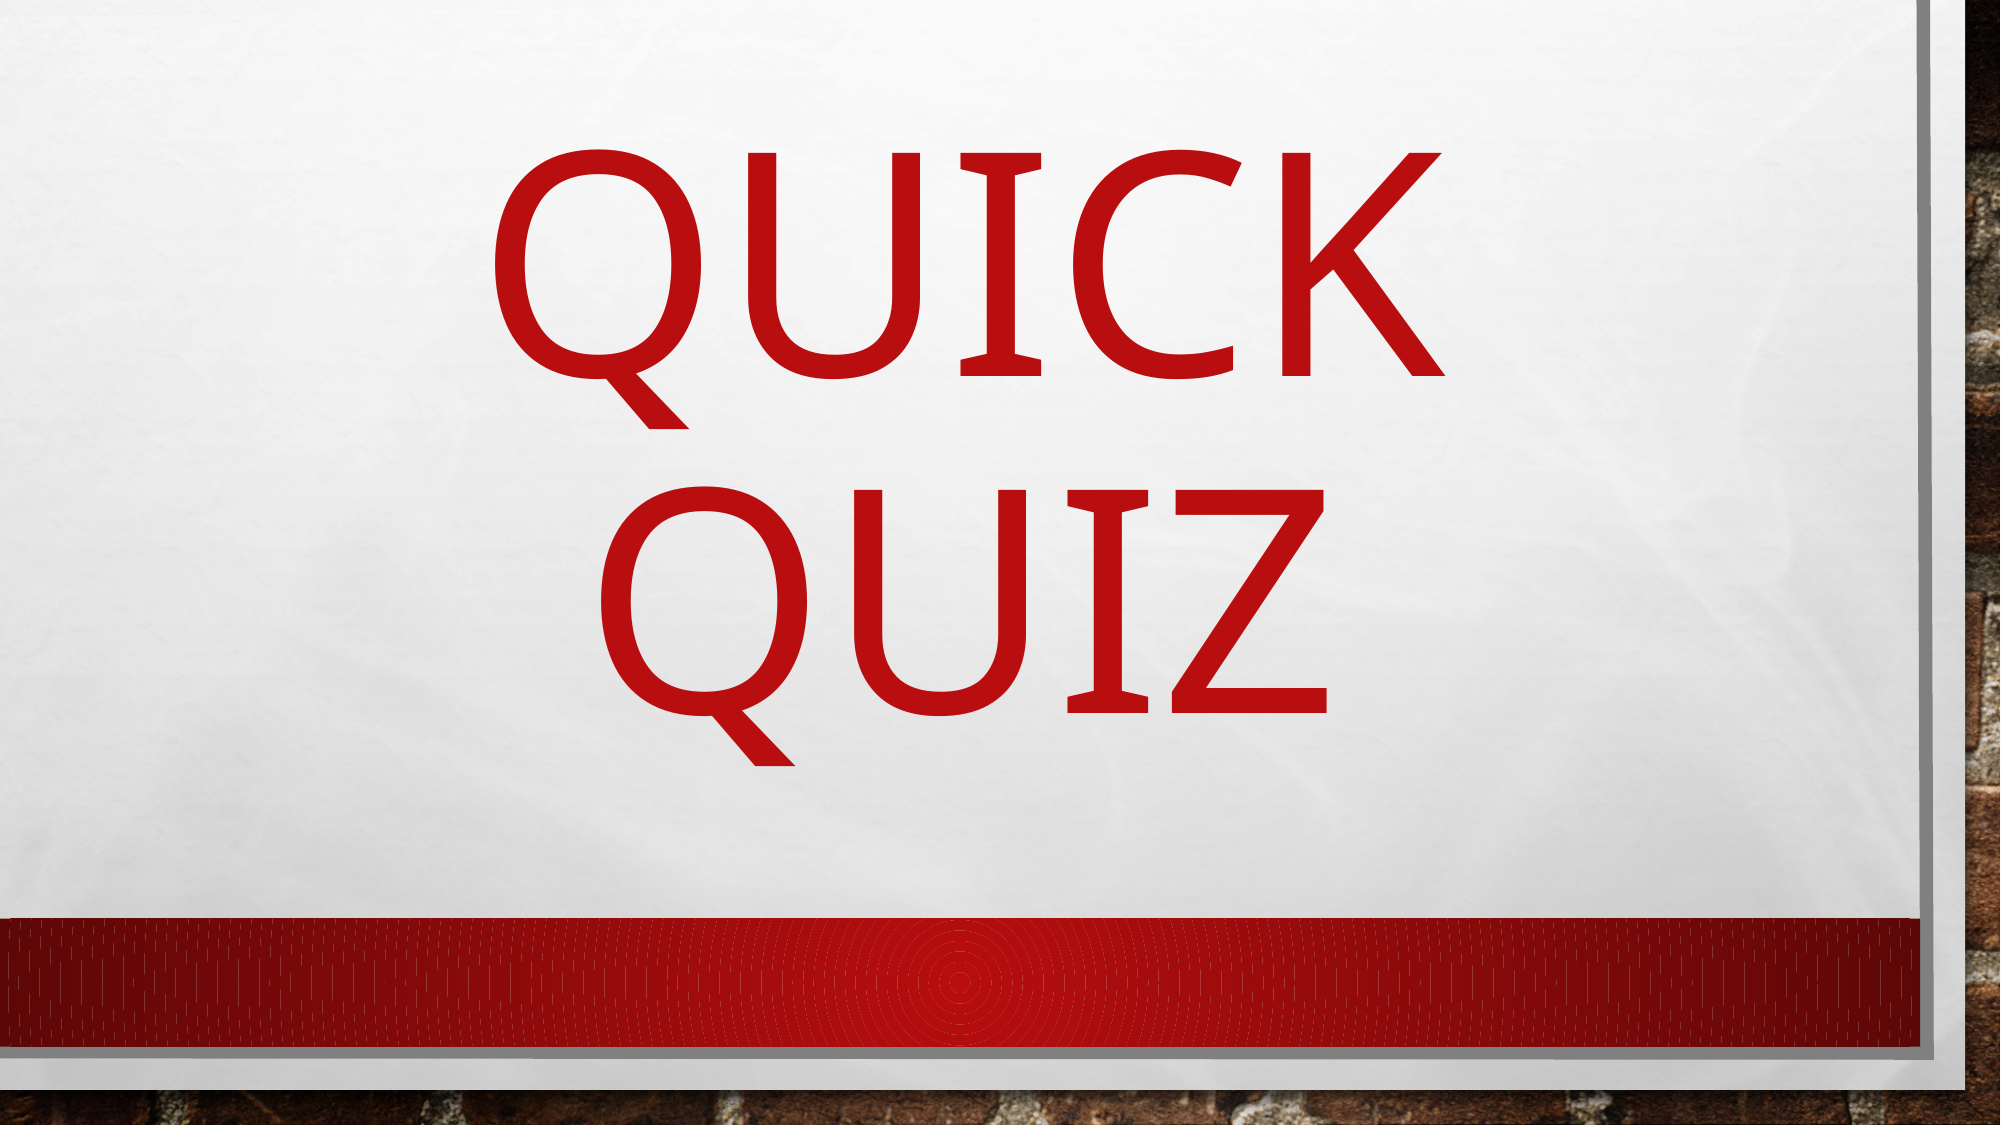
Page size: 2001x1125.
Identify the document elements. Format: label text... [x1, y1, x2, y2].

title Quick Quiz [108, 349, 1814, 539]
picture [0, 0, 2000, 1125]
